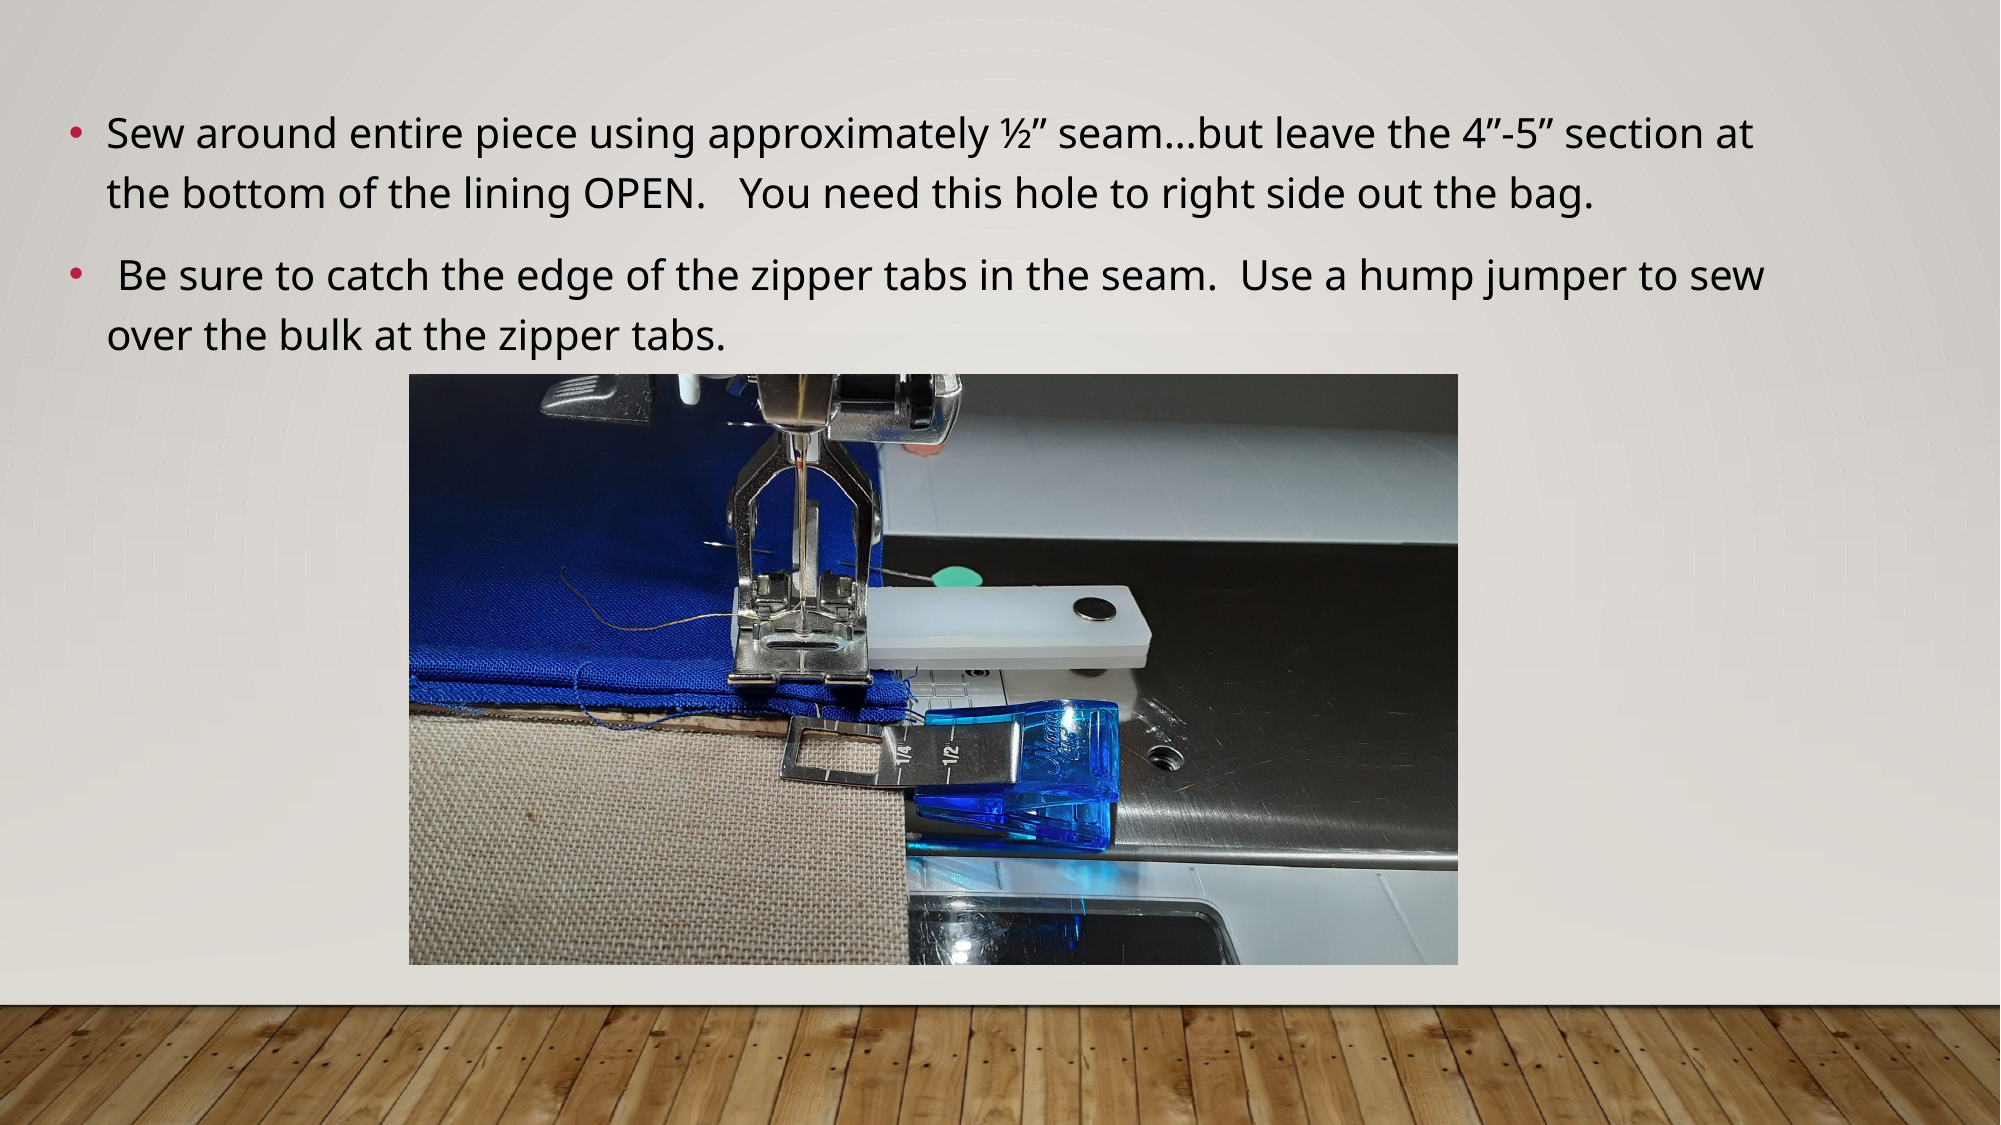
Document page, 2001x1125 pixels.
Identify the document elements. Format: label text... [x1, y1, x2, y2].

picture [409, 374, 1458, 965]
text_box Sew around entire piece using approximately ½” seam…but leave the 4”-5” section at the bottom of the lining OPEN. You need this hole to right side out the bag. Be sure to catch the edge of the zipper tabs in the seam. Use a hump jumper to sew over the bulk at the zipper tabs. [53, 89, 1814, 656]
picture [0, 1005, 2000, 1125]
